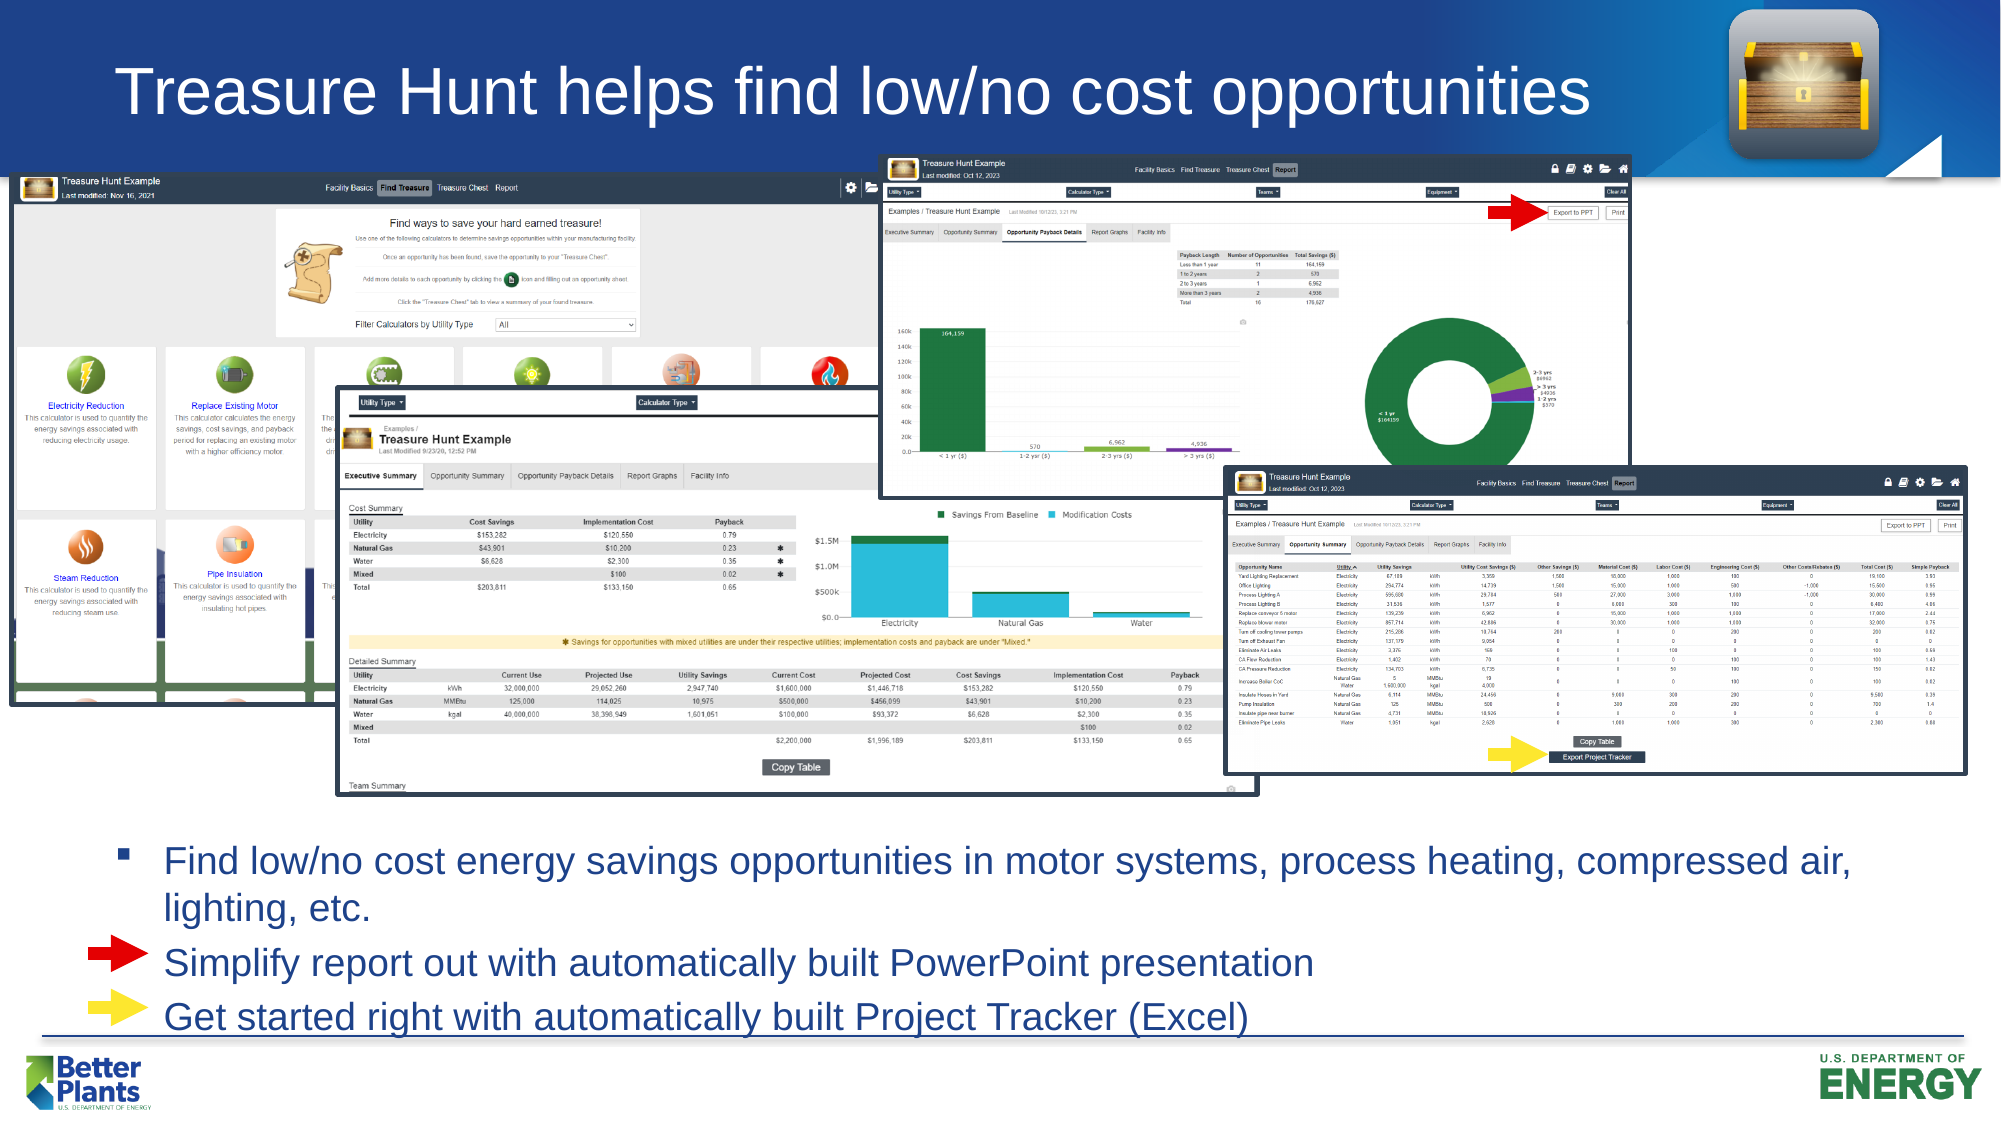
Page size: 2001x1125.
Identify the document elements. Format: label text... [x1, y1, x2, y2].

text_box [1729, 9, 1880, 160]
list Find low/no cost energy savings opportunities in motor systems, process heating, compressed air, lighting, etc. Simplify report out with automatically built PowerPoint presentation Get started right with automatically built Project Tracker (Excel) [99, 828, 1900, 1049]
title Treasure Hunt helps find low/no cost opportunities [99, 0, 1763, 177]
picture [13, 157, 1964, 793]
picture [6, 1042, 151, 1123]
picture [1818, 1048, 1982, 1105]
picture [1632, 0, 2001, 210]
